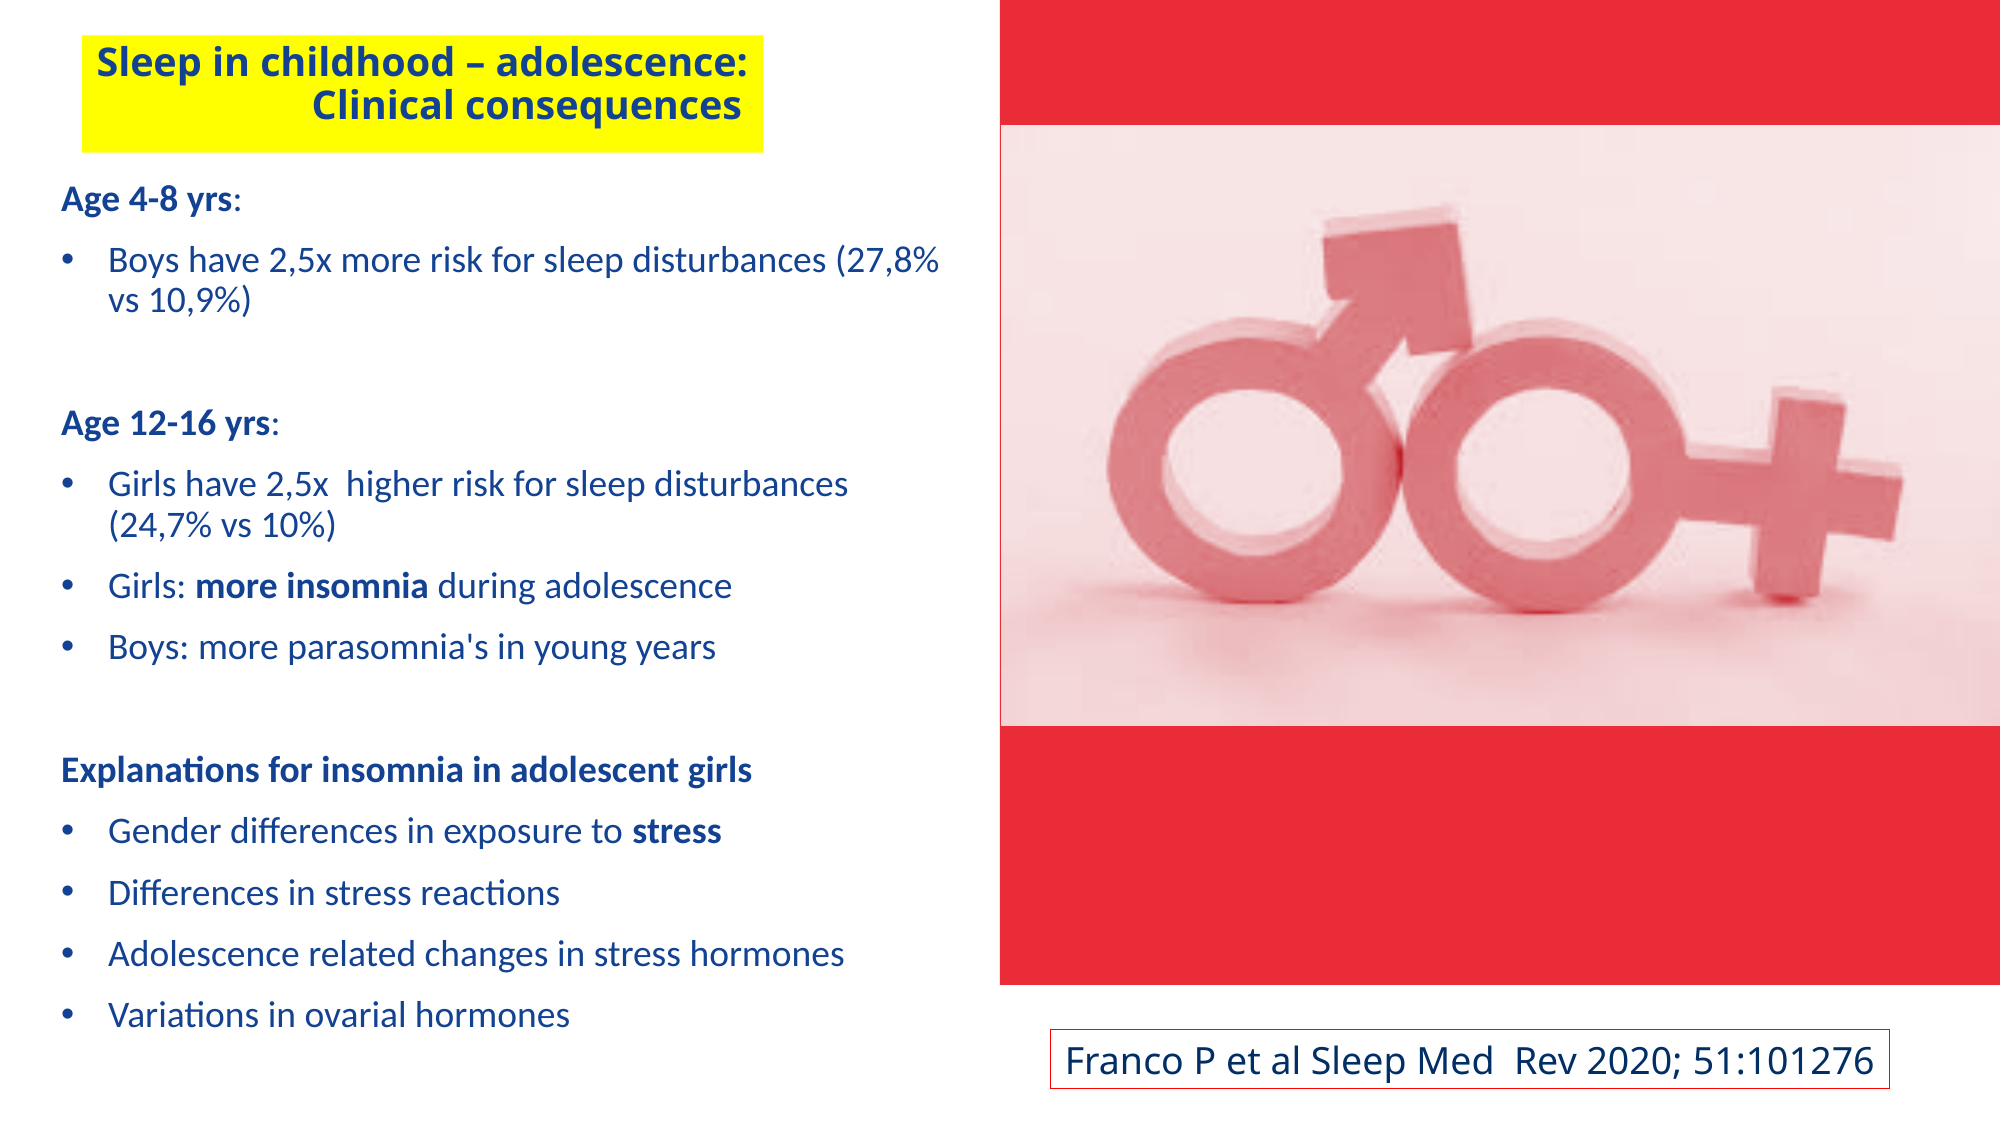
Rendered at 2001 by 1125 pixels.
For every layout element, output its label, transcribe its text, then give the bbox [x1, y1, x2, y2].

list Age 4-8 yrs: Boys have 2,5x more risk for sleep disturbances (27,8% vs 10,9%) Age 12-16 yrs: Girls have 2,5x higher risk for sleep disturbances (24,7% vs 10%) Girls: more insomnia during adolescence Boys: more parasomnia's in young years Explanations for insomnia in adolescent girls Gender differences in exposure to stress Differences in stress reactions Adolescence related changes in stress hormones Variations in ovarial hormones [46, 171, 968, 985]
picture [1001, 125, 2000, 726]
title Sleep in childhood – adolescence: Clinical consequences [81, 35, 764, 153]
text_box Franco P et al Sleep Med Rev 2020; 51:101276 [1050, 1029, 1890, 1089]
